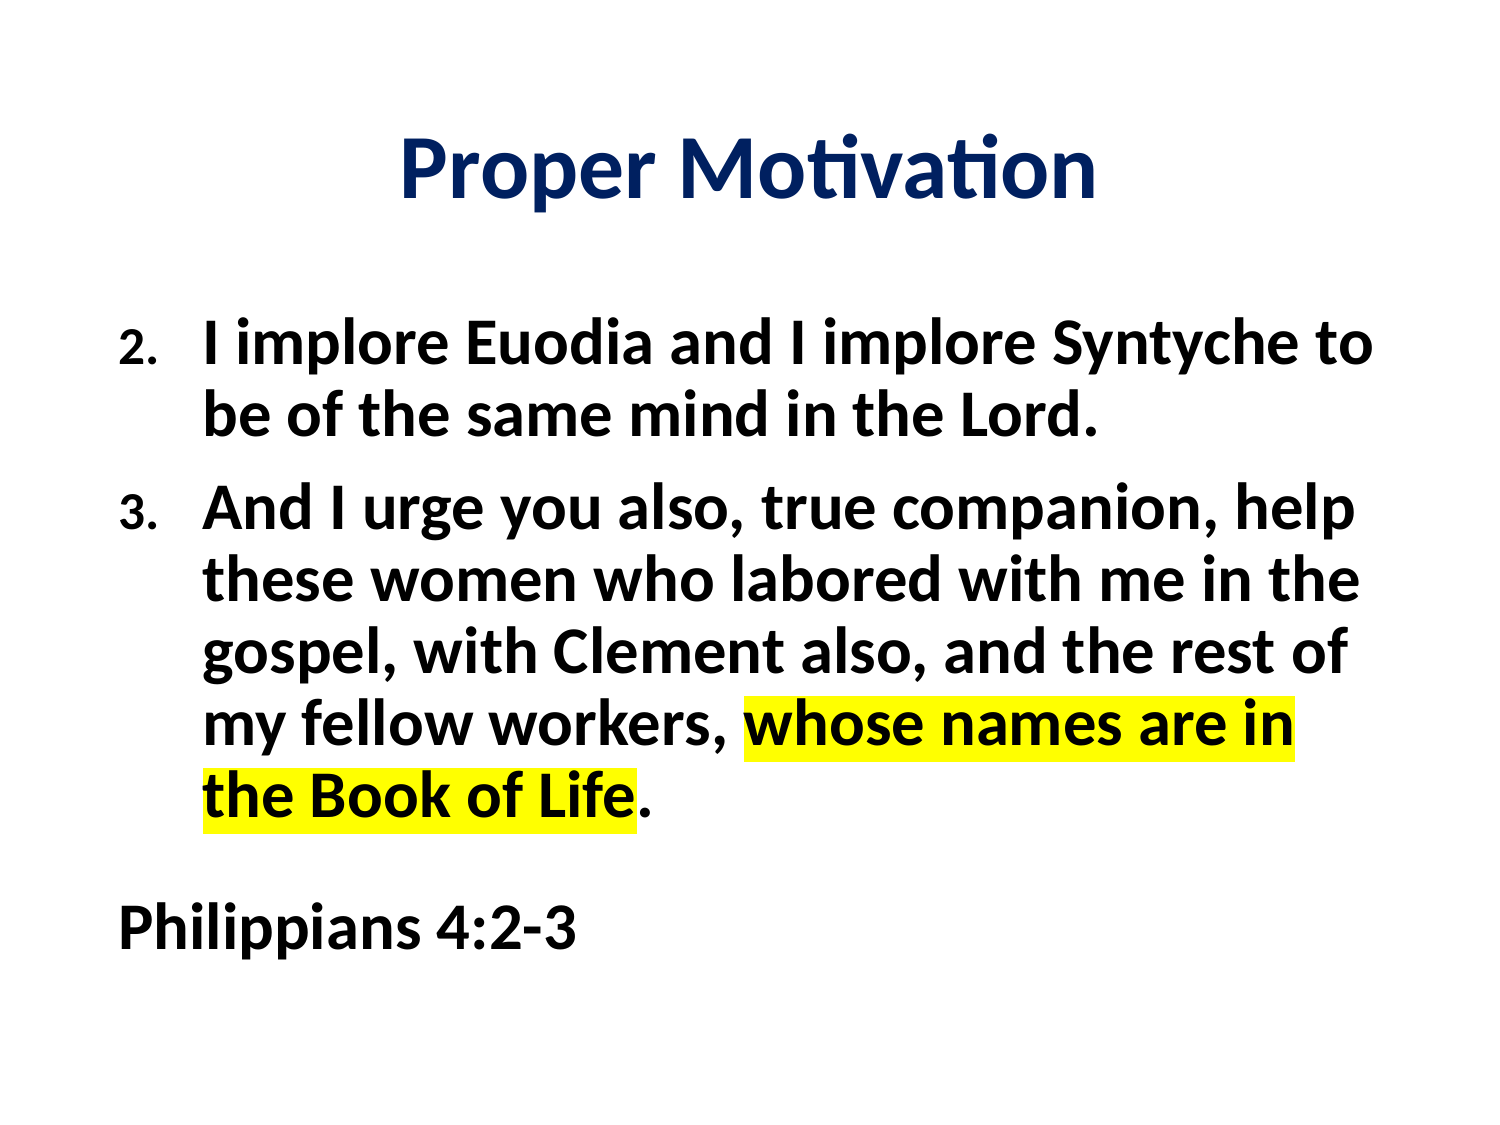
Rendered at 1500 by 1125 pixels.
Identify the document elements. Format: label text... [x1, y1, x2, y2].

title Proper Motivation [103, 59, 1397, 278]
list I implore Euodia and I implore Syntyche to be of the same mind in the Lord. And I urge you also, true companion, help these women who labored with me in the gospel, with Clement also, and the rest of my fellow workers, whose names are in the Book of Life. Philippians 4:2-3 [103, 299, 1397, 1066]
